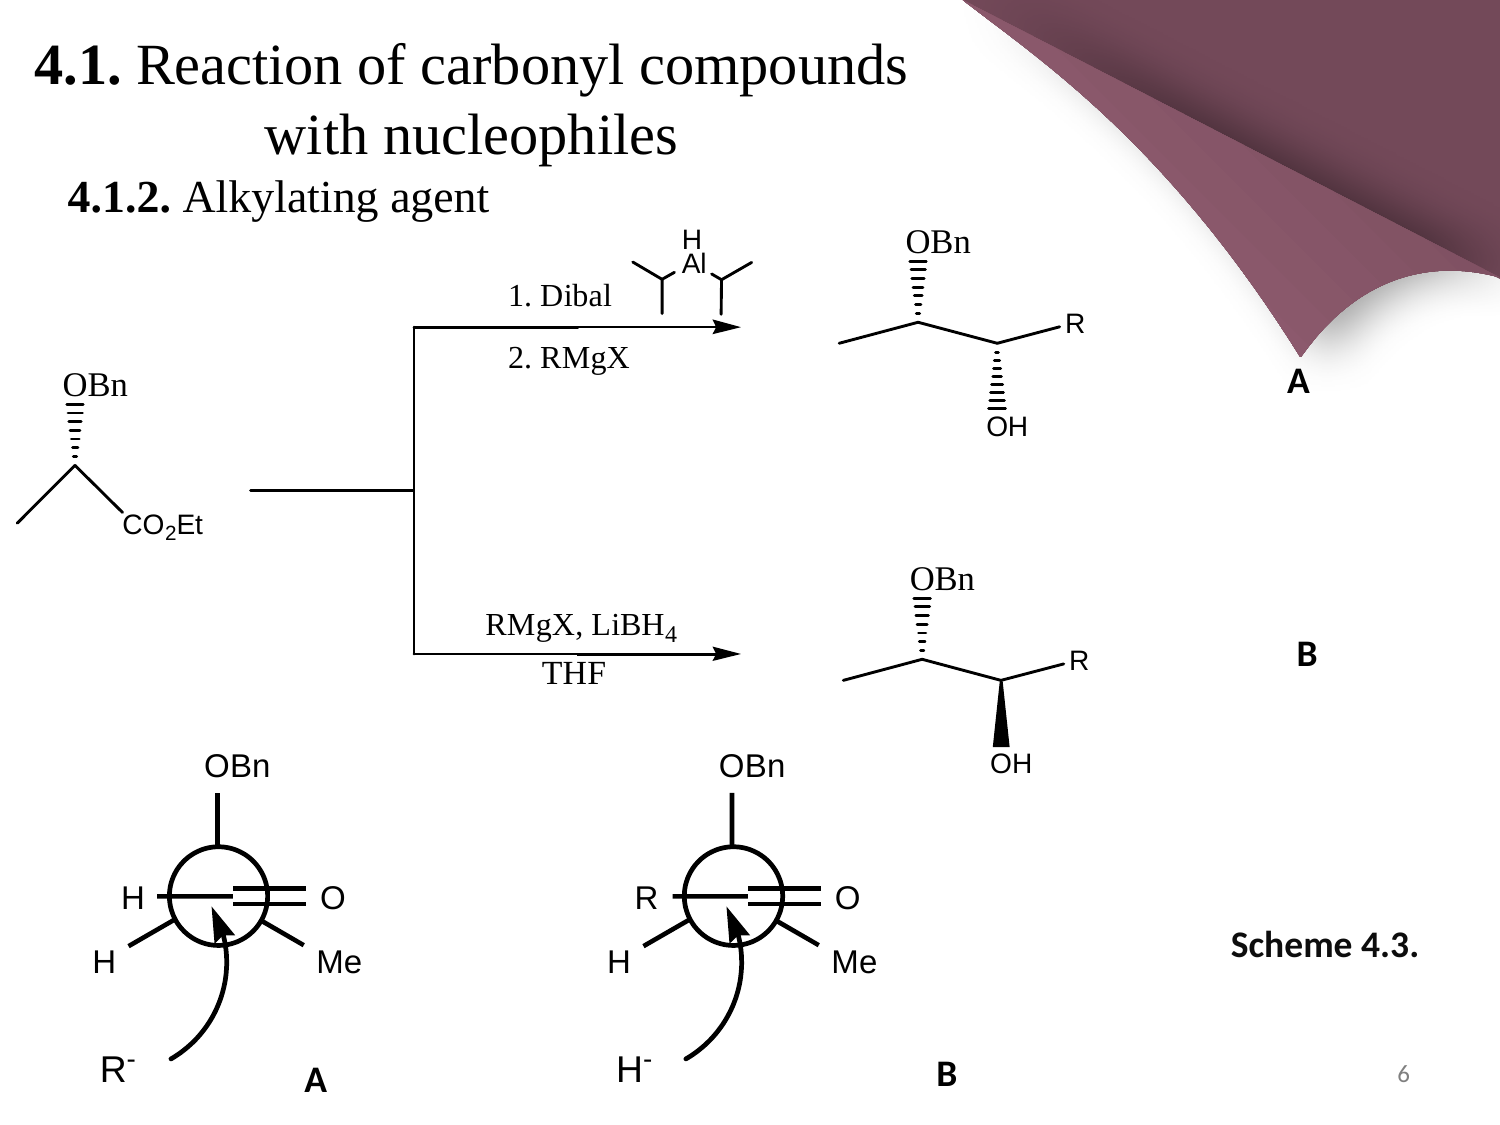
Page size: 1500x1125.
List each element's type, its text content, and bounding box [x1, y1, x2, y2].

text_box B [1281, 621, 1333, 682]
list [9, 220, 1249, 783]
text_box 4.1. Reaction of carbonyl compounds with nucleophiles [0, 19, 973, 174]
slide_number 6 [1074, 1042, 1425, 1103]
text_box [87, 747, 368, 1098]
text_box 4.1.2. Alkylating agent [53, 159, 1176, 218]
text_box A [1272, 348, 1325, 409]
text_box Scheme 4.3. [1216, 912, 1435, 972]
text_box B [921, 1041, 973, 1102]
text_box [602, 747, 883, 1098]
